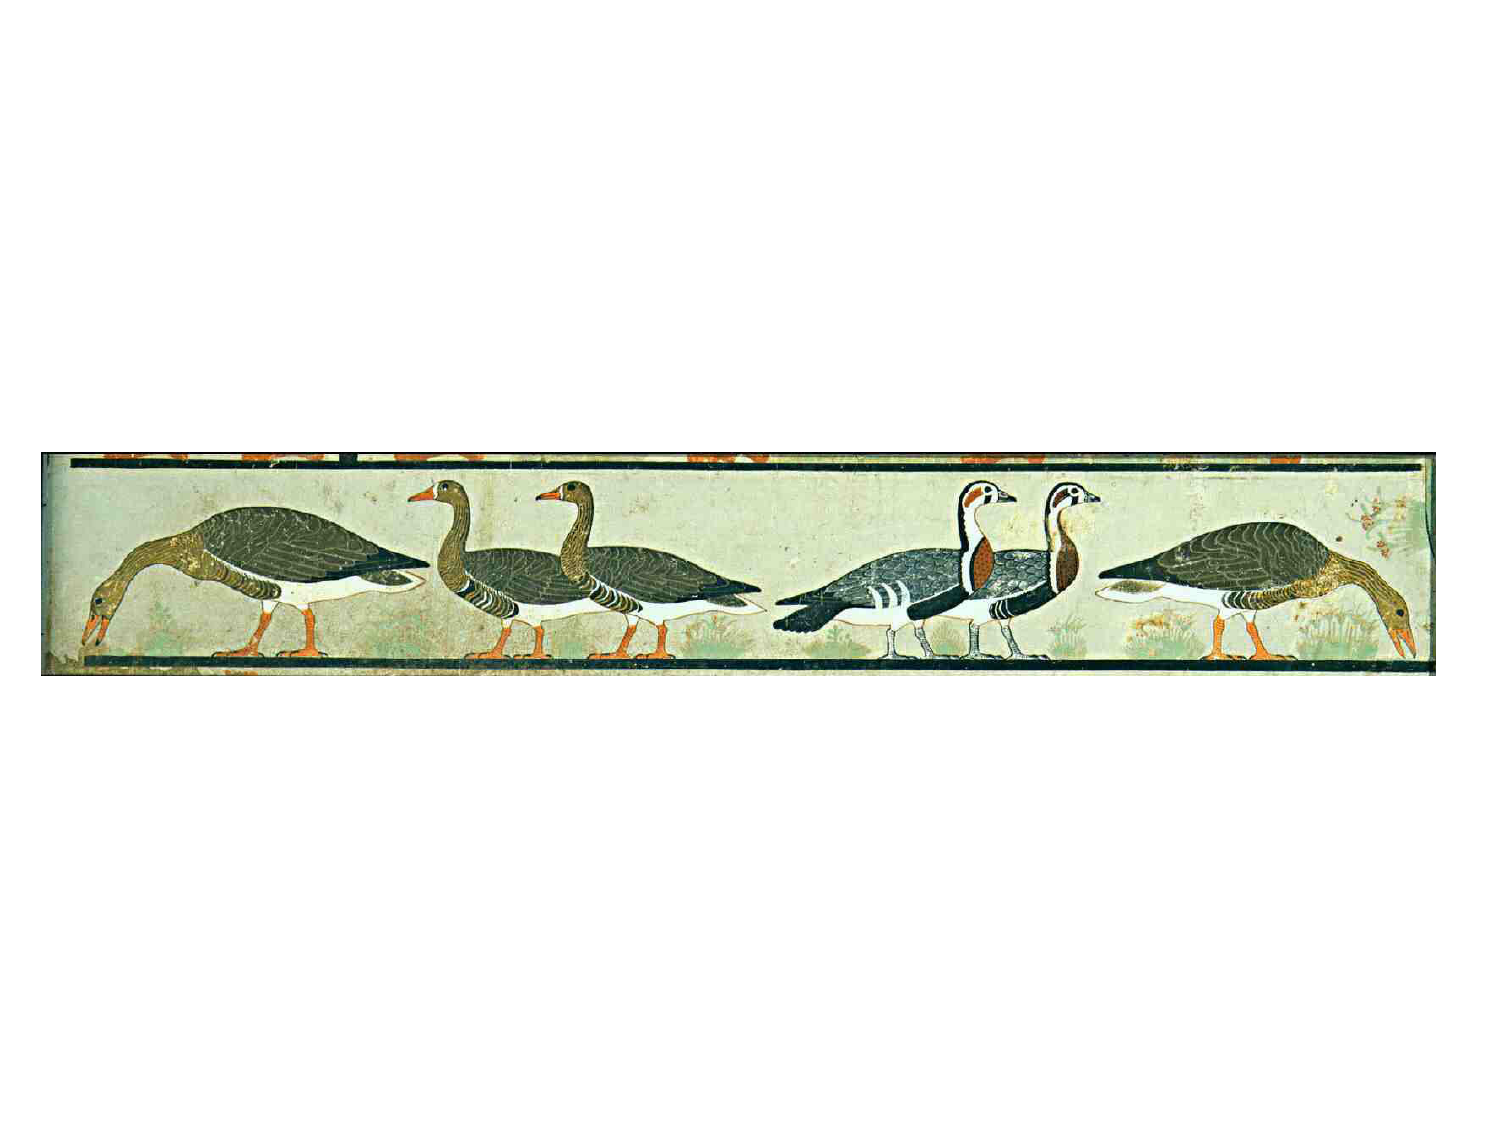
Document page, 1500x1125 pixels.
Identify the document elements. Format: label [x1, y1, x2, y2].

picture [41, 452, 1436, 676]
